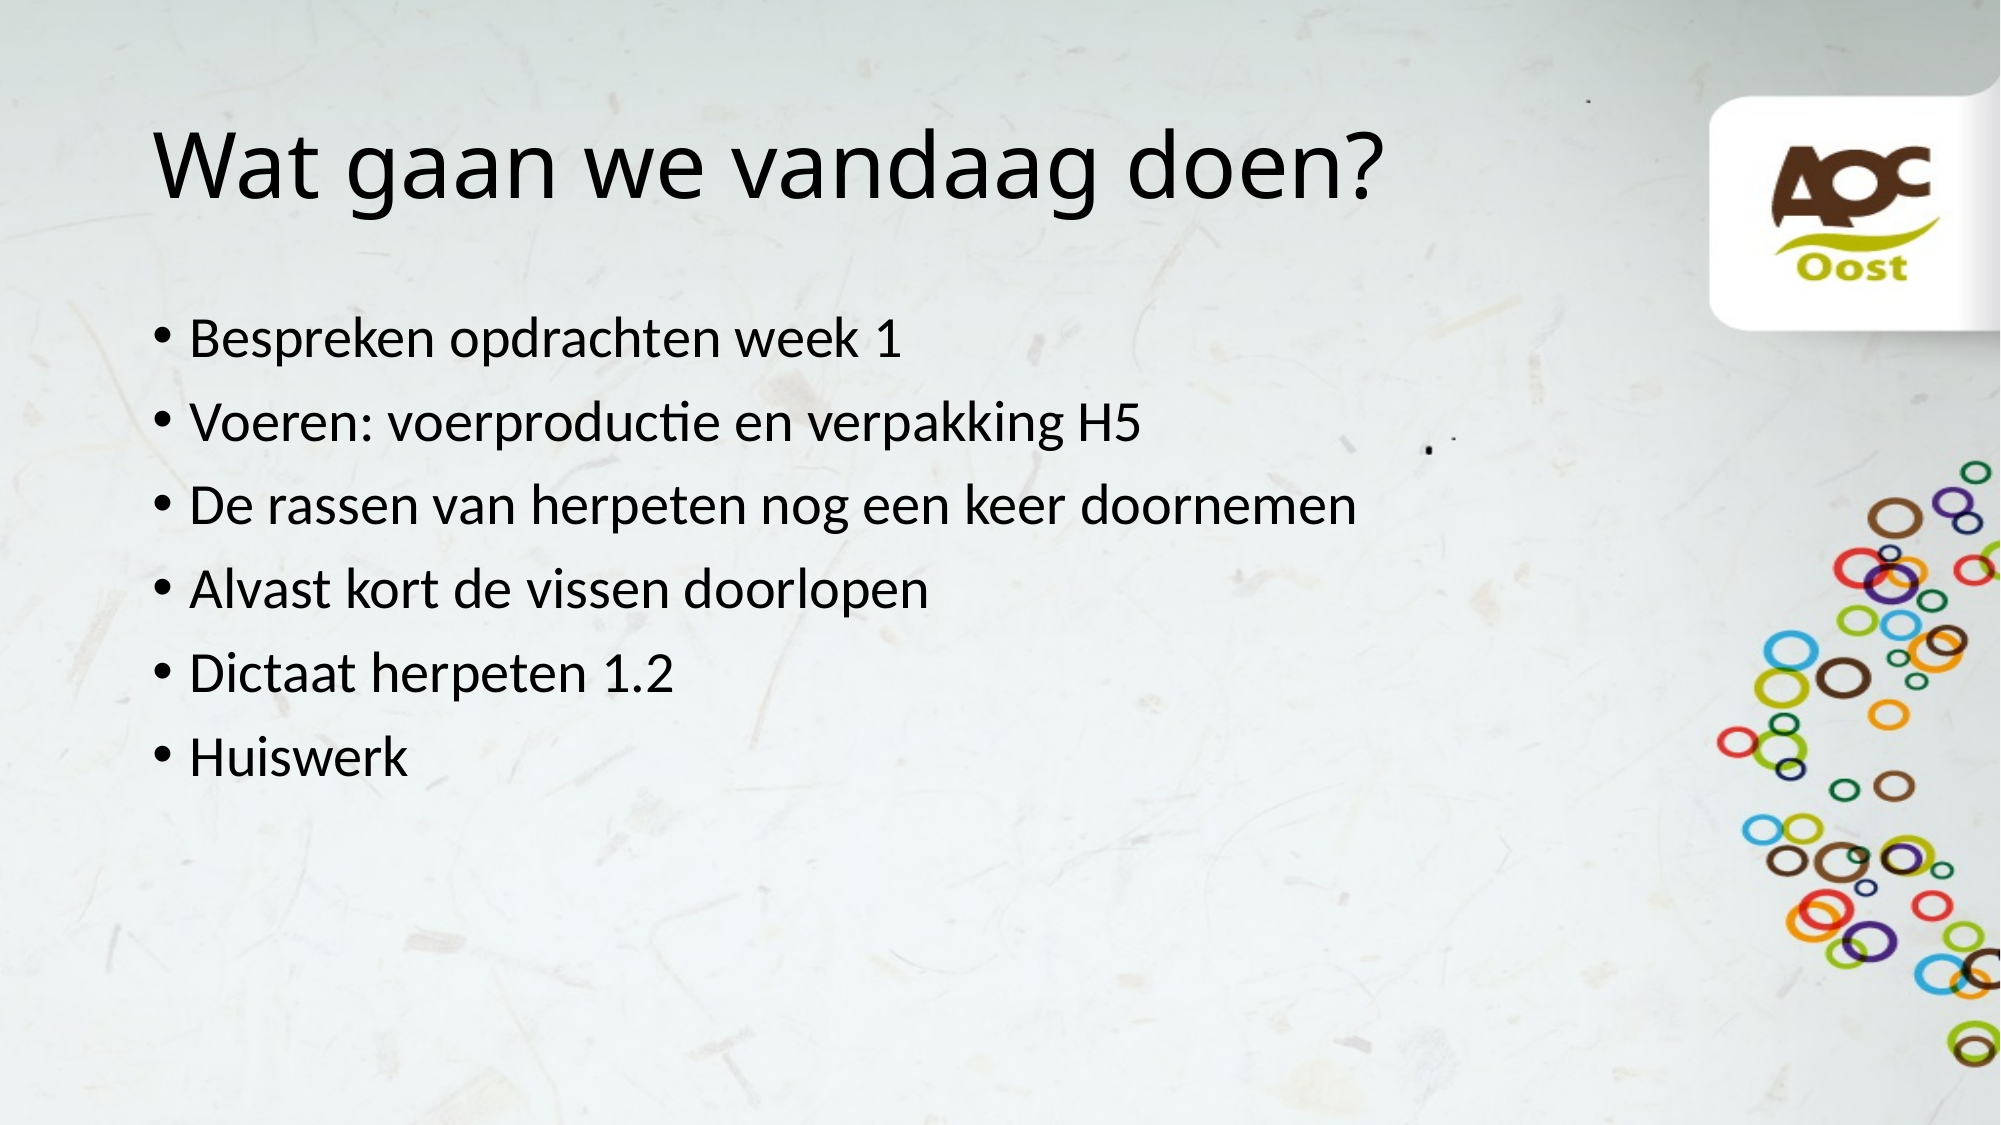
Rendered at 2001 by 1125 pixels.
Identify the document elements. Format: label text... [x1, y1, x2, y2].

list Bespreken opdrachten week 1 Voeren: voerproductie en verpakking H5 De rassen van herpeten nog een keer doornemen Alvast kort de vissen doorlopen Dictaat herpeten 1.2 Huiswerk [137, 299, 1863, 1014]
title Wat gaan we vandaag doen? [137, 59, 1863, 278]
picture [0, 0, 2001, 1125]
